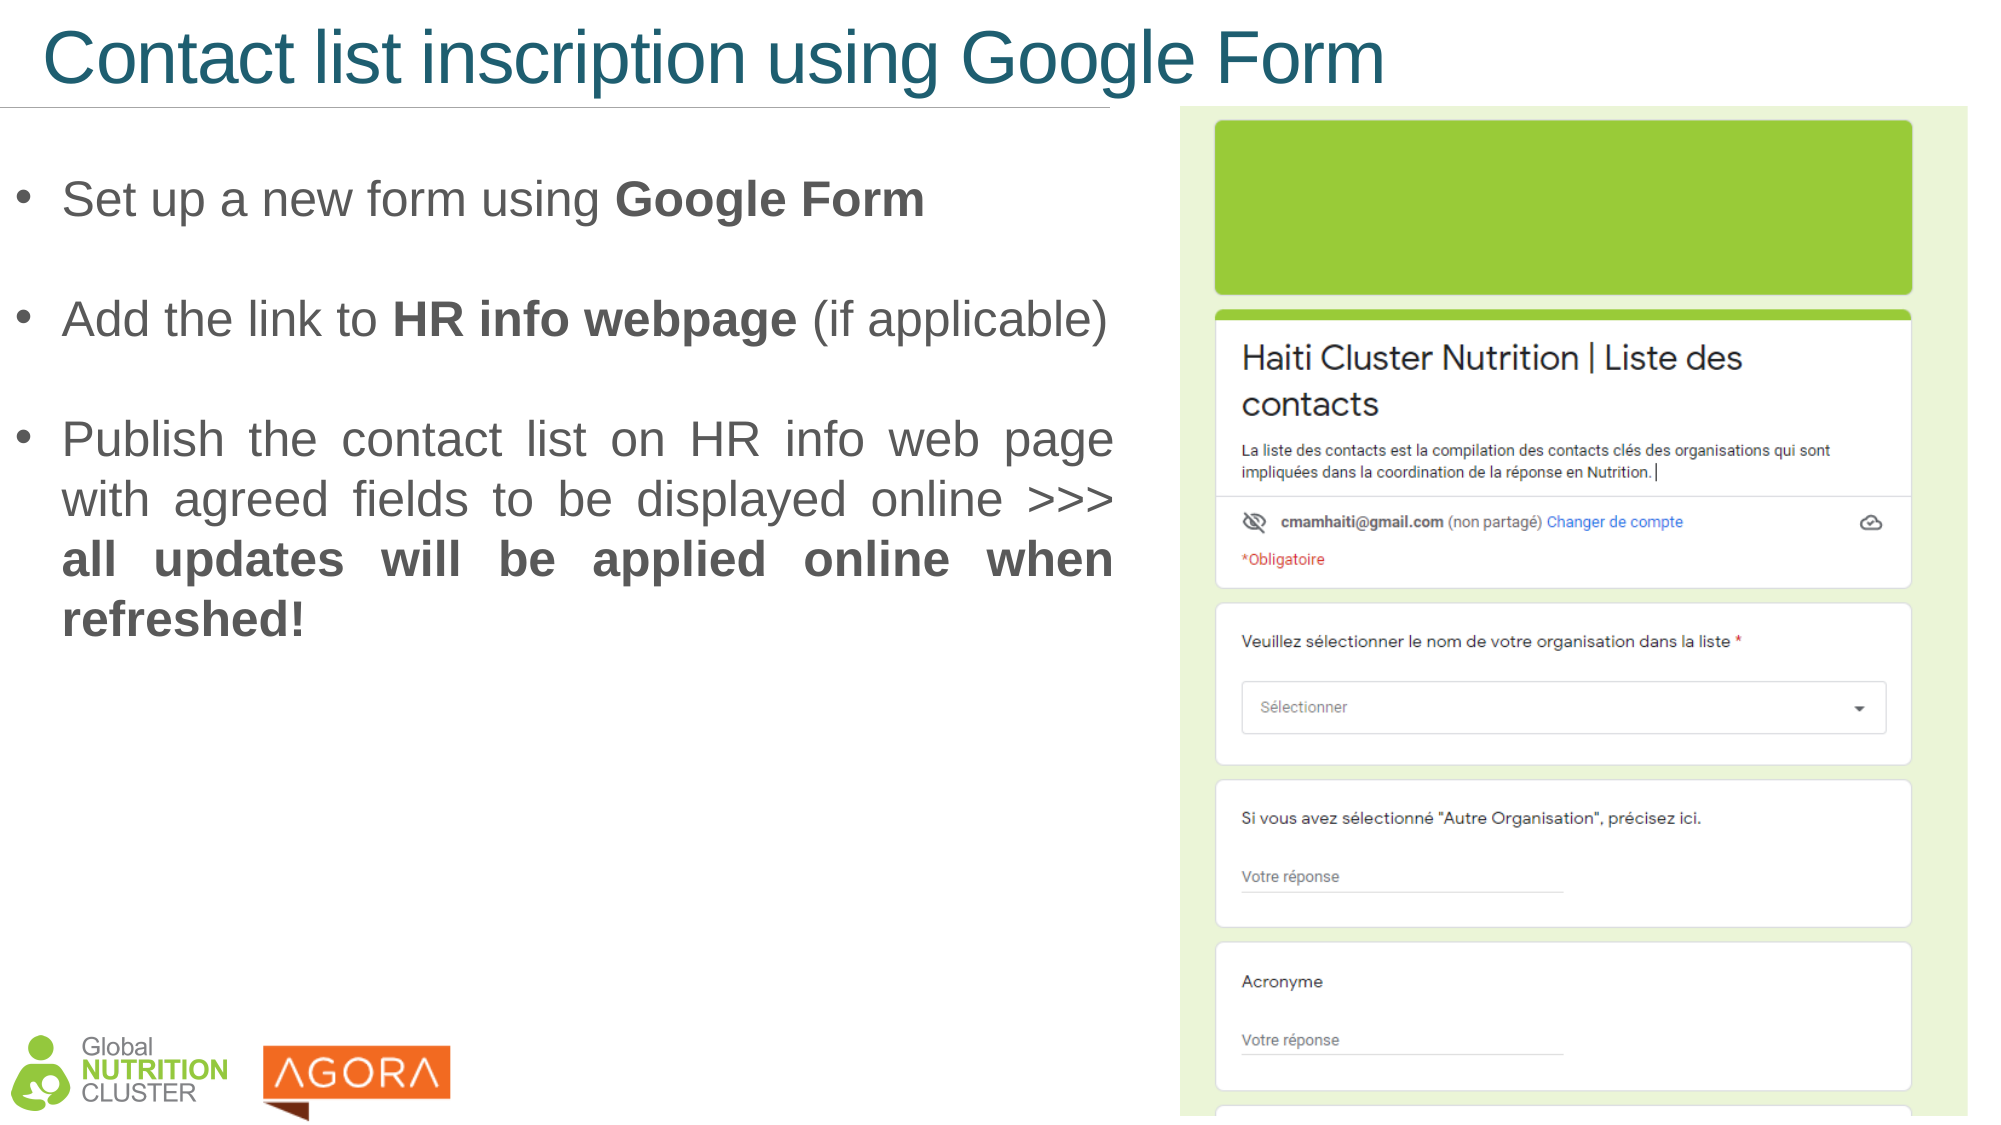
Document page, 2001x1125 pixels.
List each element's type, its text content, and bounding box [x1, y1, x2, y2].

text_box Contact list inscription using Google Form [28, 0, 1403, 106]
picture [244, 1039, 474, 1125]
text_box Set up a new form using Google Form Add the link to HR info webpage (if applicable) Publish the contact list on HR info web page with agreed fields to be displayed online >>> all updates will be applied online when refreshed! [0, 159, 1130, 774]
picture [11, 1035, 227, 1111]
picture [1180, 106, 1968, 1116]
